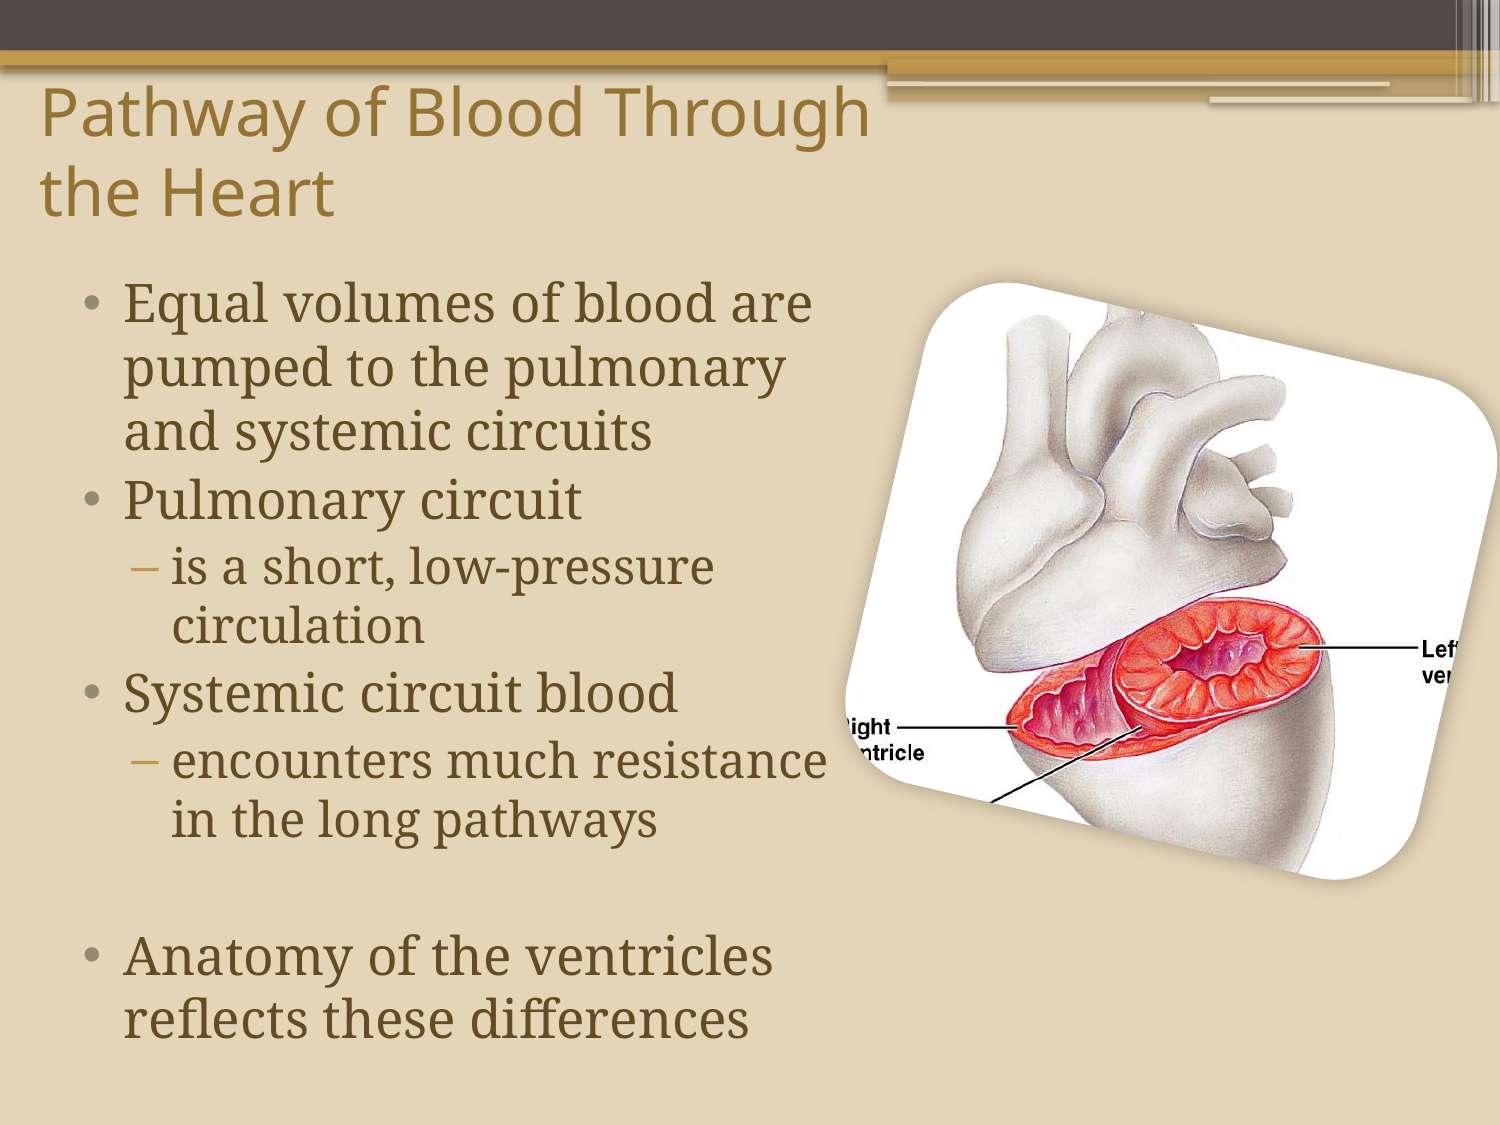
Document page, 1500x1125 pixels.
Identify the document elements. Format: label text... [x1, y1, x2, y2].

picture [845, 282, 1498, 880]
list Equal volumes of blood are pumped to the pulmonary and systemic circuits Pulmonary circuit is a short, low-pressure circulation Systemic circuit blood encounters much resistance in the long pathways Anatomy of the ventricles reflects these differences [50, 262, 850, 1075]
title Pathway of Blood Through the Heart [24, 62, 938, 238]
